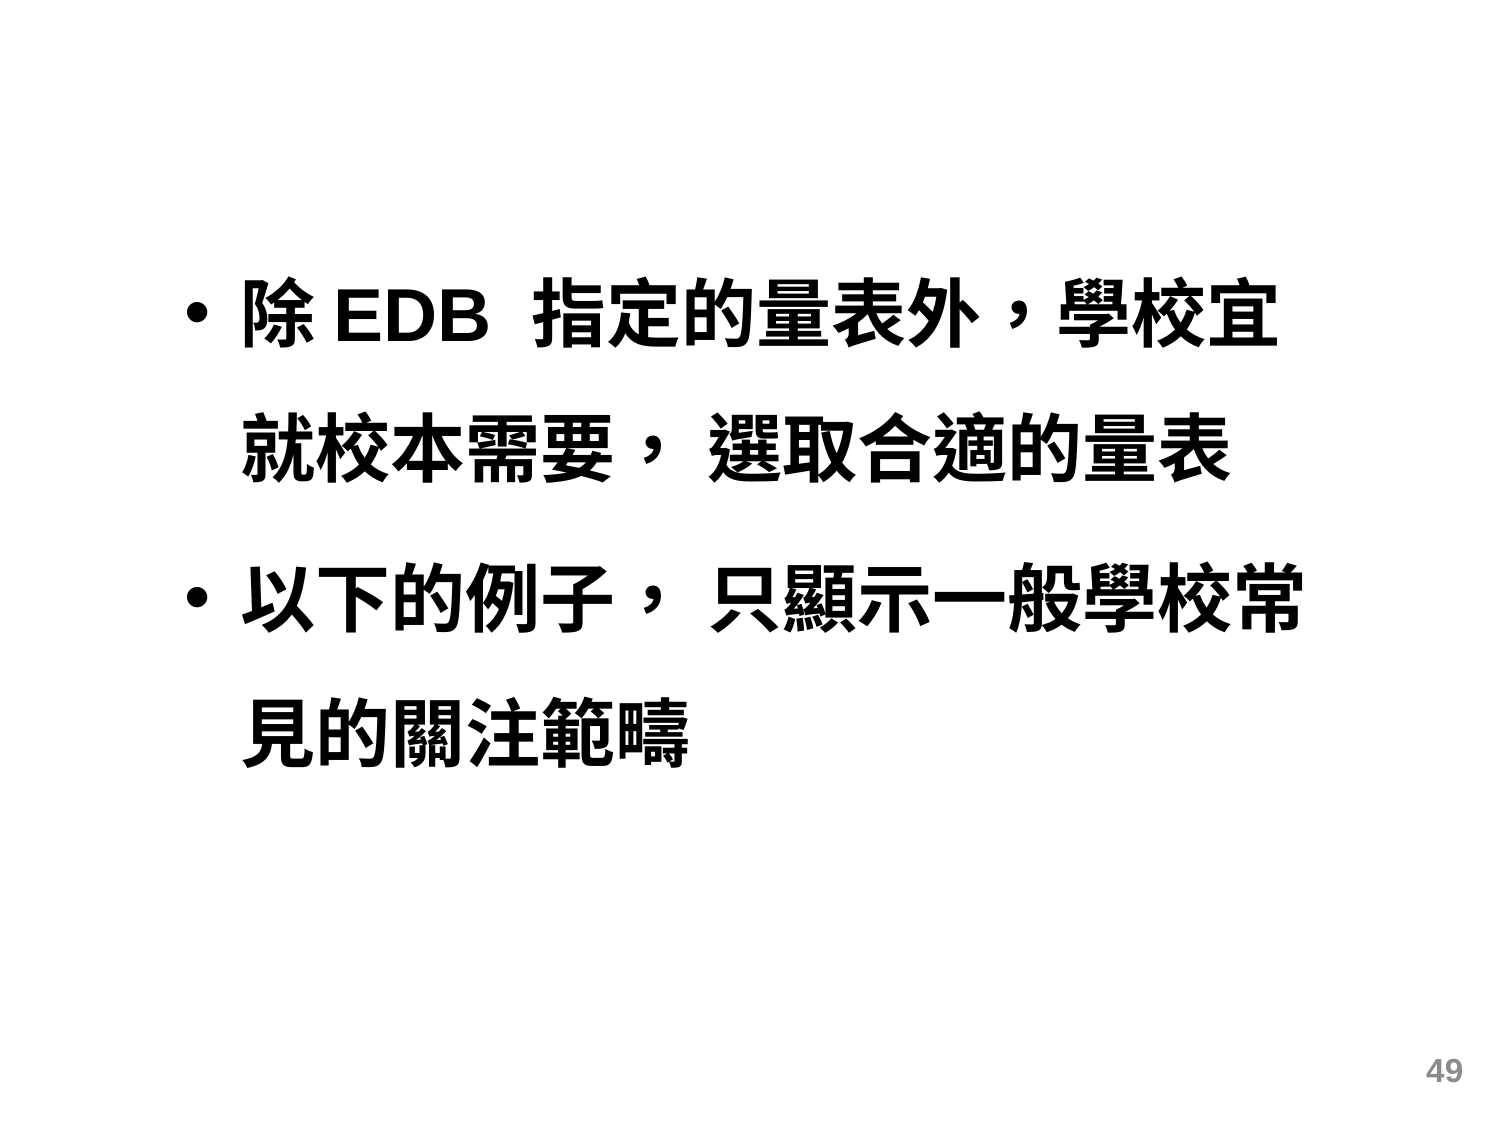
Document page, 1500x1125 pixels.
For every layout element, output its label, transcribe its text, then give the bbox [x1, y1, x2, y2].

text_box 除EDB 指定的量表外，學校宜就校本需要， 選取合適的量表 以下的例子， 只顯示一般學校常見的關注範疇 [170, 154, 1368, 844]
slide_number 49 [1128, 1042, 1479, 1103]
